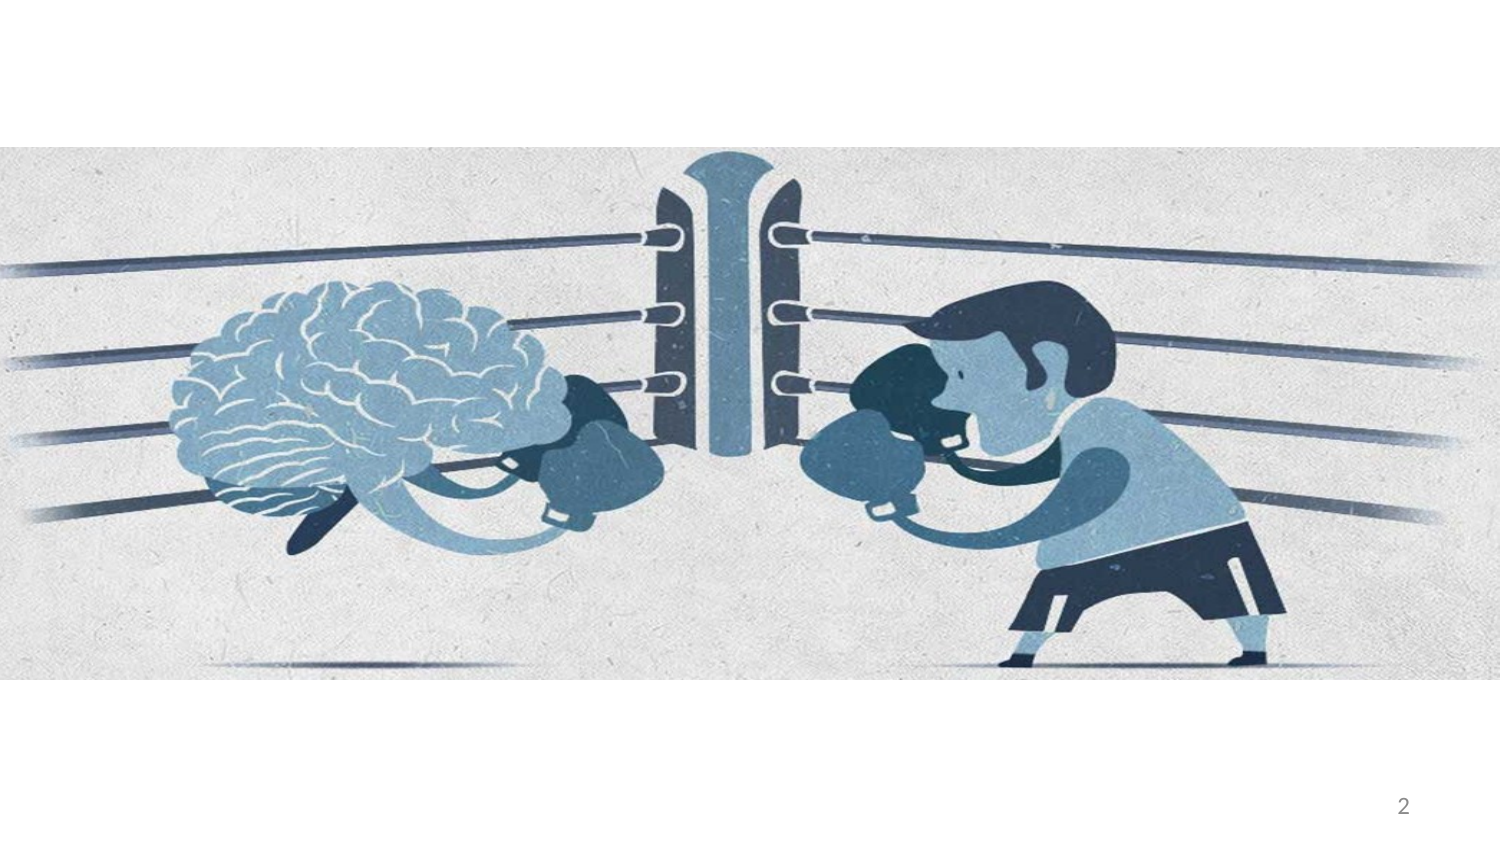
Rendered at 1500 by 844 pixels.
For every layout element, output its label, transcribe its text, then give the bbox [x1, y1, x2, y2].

picture [0, 146, 1500, 681]
slide_number 2 [1074, 782, 1425, 827]
